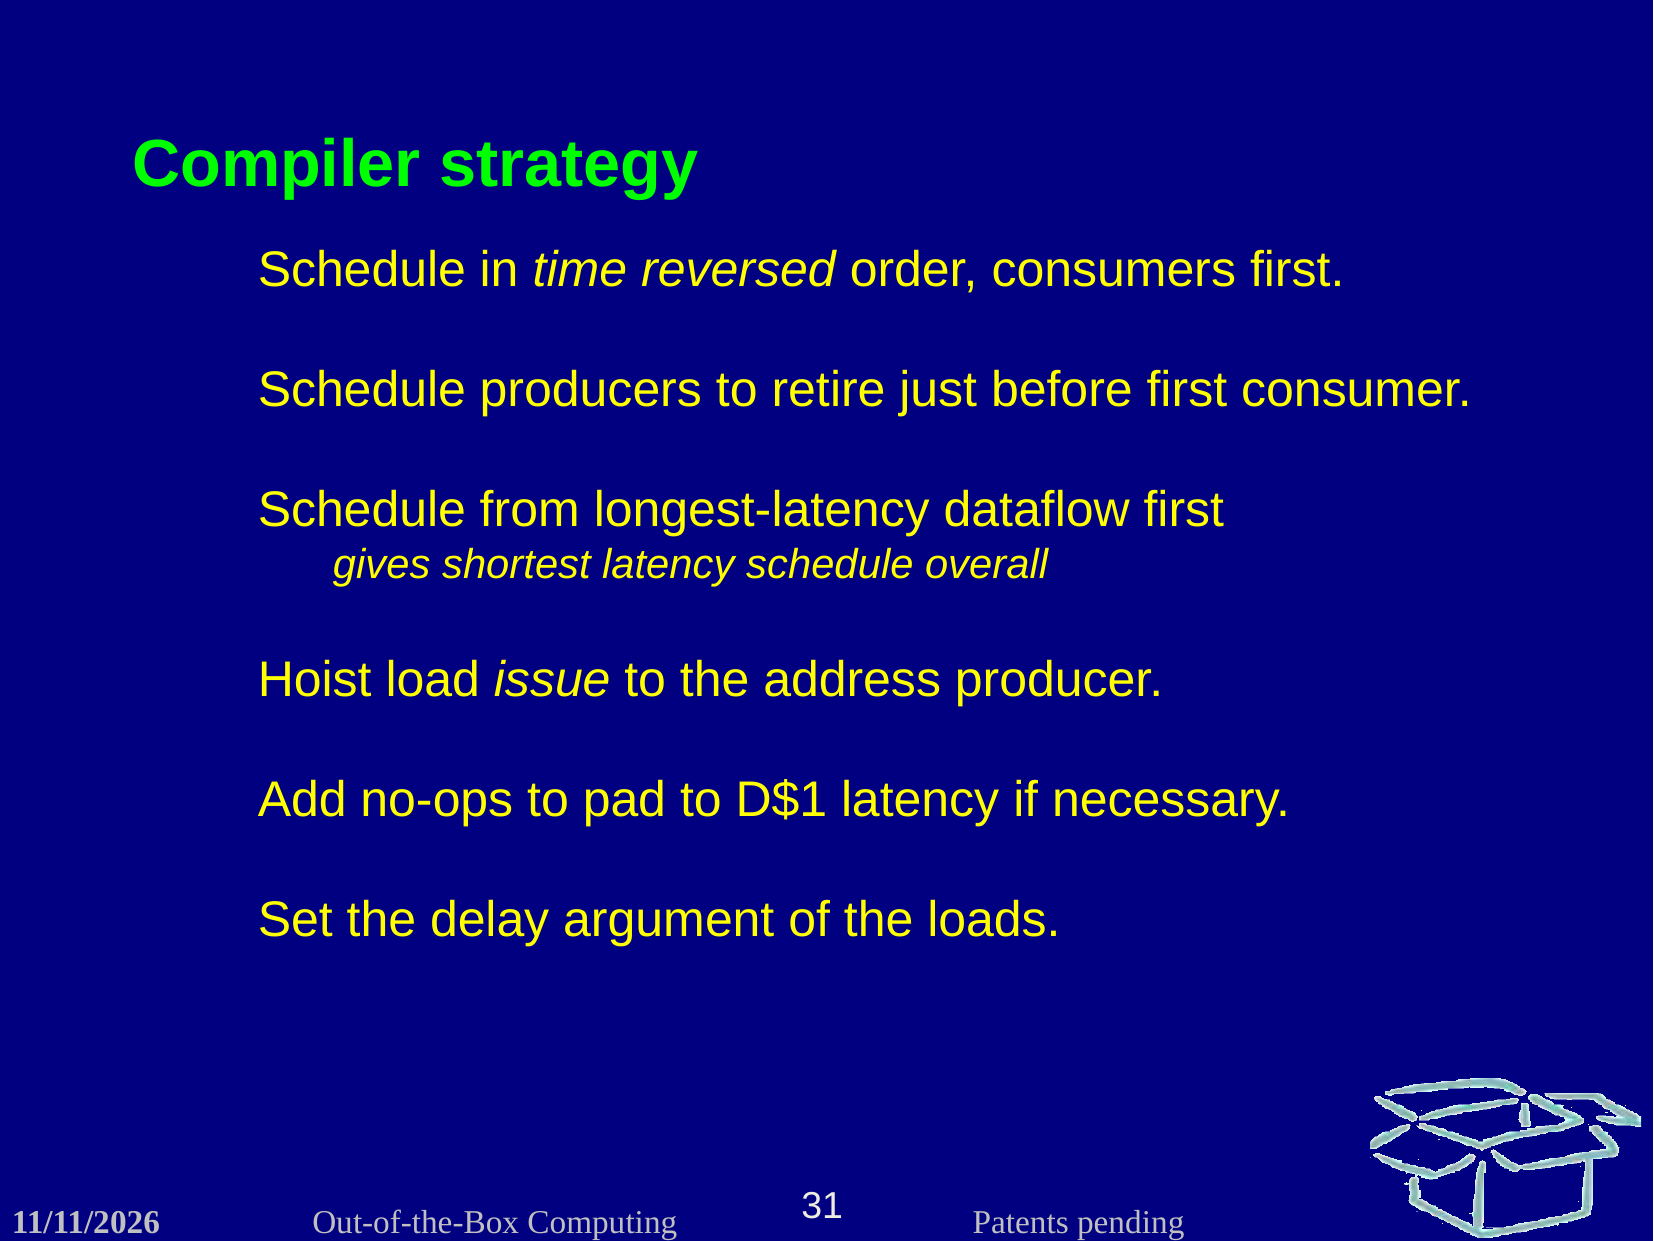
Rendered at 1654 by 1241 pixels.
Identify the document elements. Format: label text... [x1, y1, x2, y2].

picture [1370, 1078, 1642, 1238]
text_box Schedule in time reversed order, consumers first. Schedule producers to retire just before first consumer. Schedule from longest-latency dataflow first gives shortest latency schedule overall Hoist load issue to the address producer. Add no-ops to pad to D$1 latency if necessary. Set the delay argument of the loads. [243, 228, 1488, 954]
text_box Compiler strategy [131, 119, 699, 200]
